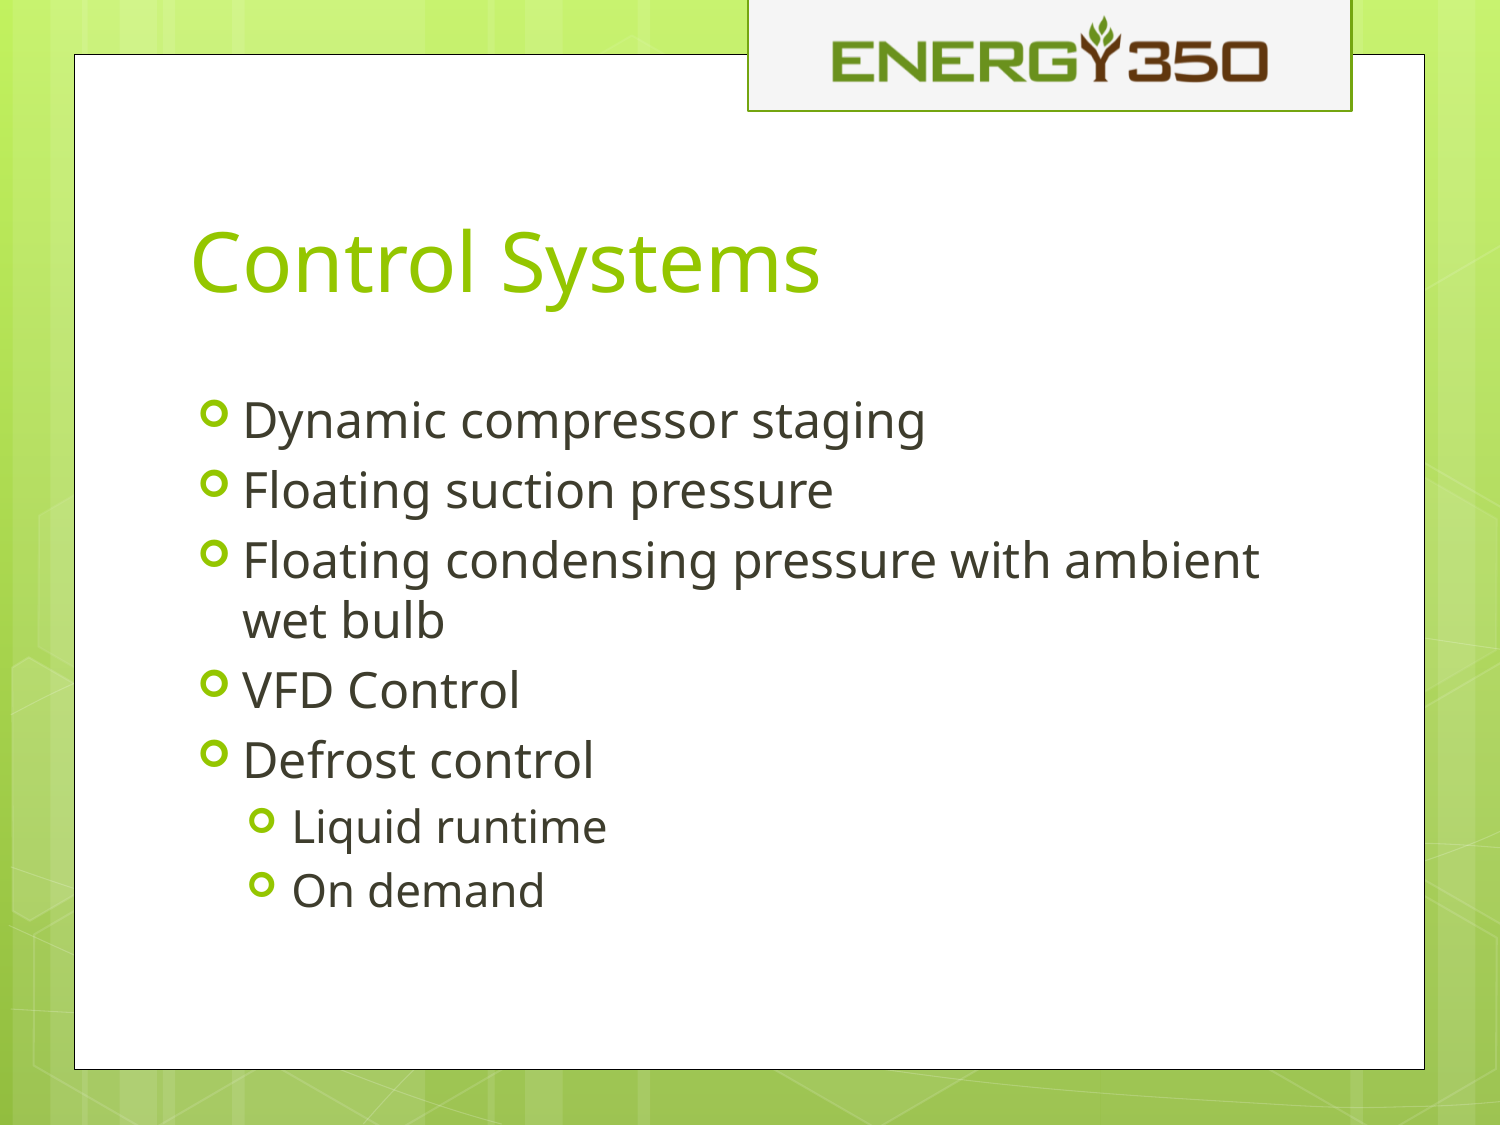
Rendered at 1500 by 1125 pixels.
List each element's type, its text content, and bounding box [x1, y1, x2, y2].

picture [825, 12, 1275, 88]
title Control Systems [174, 129, 1328, 317]
list Dynamic compressor staging Floating suction pressure Floating condensing pressure with ambient wet bulb VFD Control Defrost control Liquid runtime On demand [171, 381, 1283, 1025]
